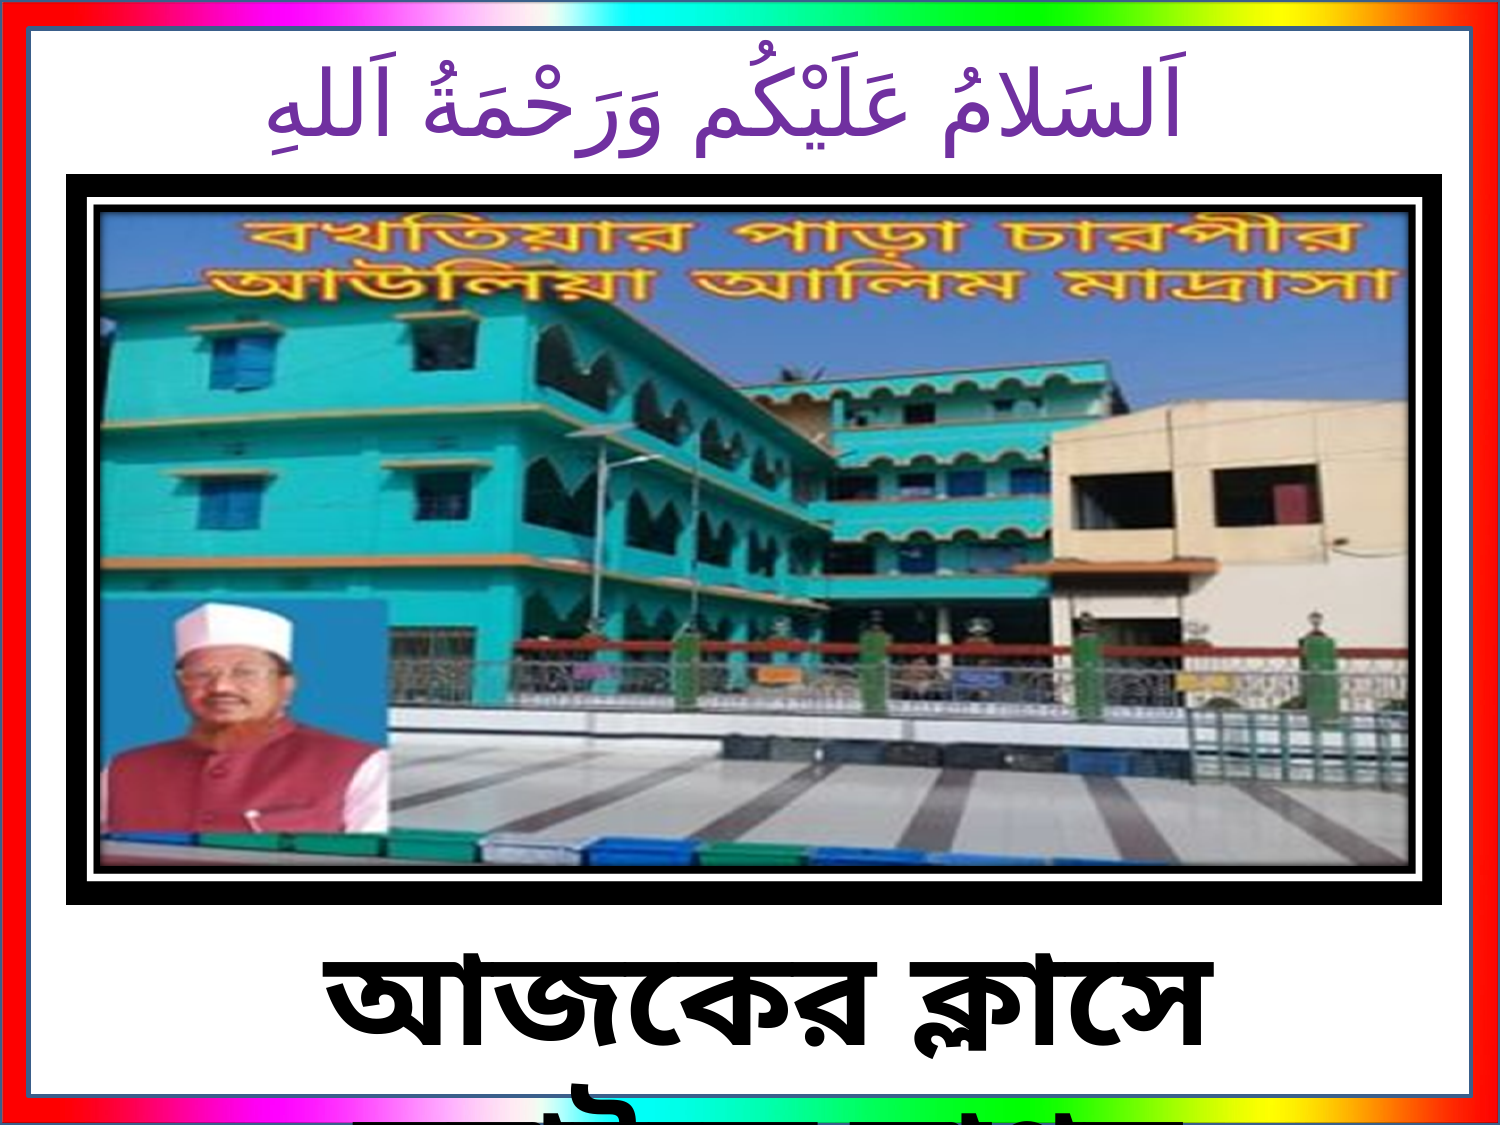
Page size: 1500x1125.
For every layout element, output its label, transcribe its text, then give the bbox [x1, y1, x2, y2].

text_box আজকের ক্লাসে সবাইকে স্বাগত [63, 905, 1474, 1125]
picture [66, 174, 1443, 906]
picture [2, 2, 1498, 1123]
text_box اَلسَلامُ عَلَيْكُم وَرَحْمَةُ اَللهِ [248, 37, 1225, 163]
